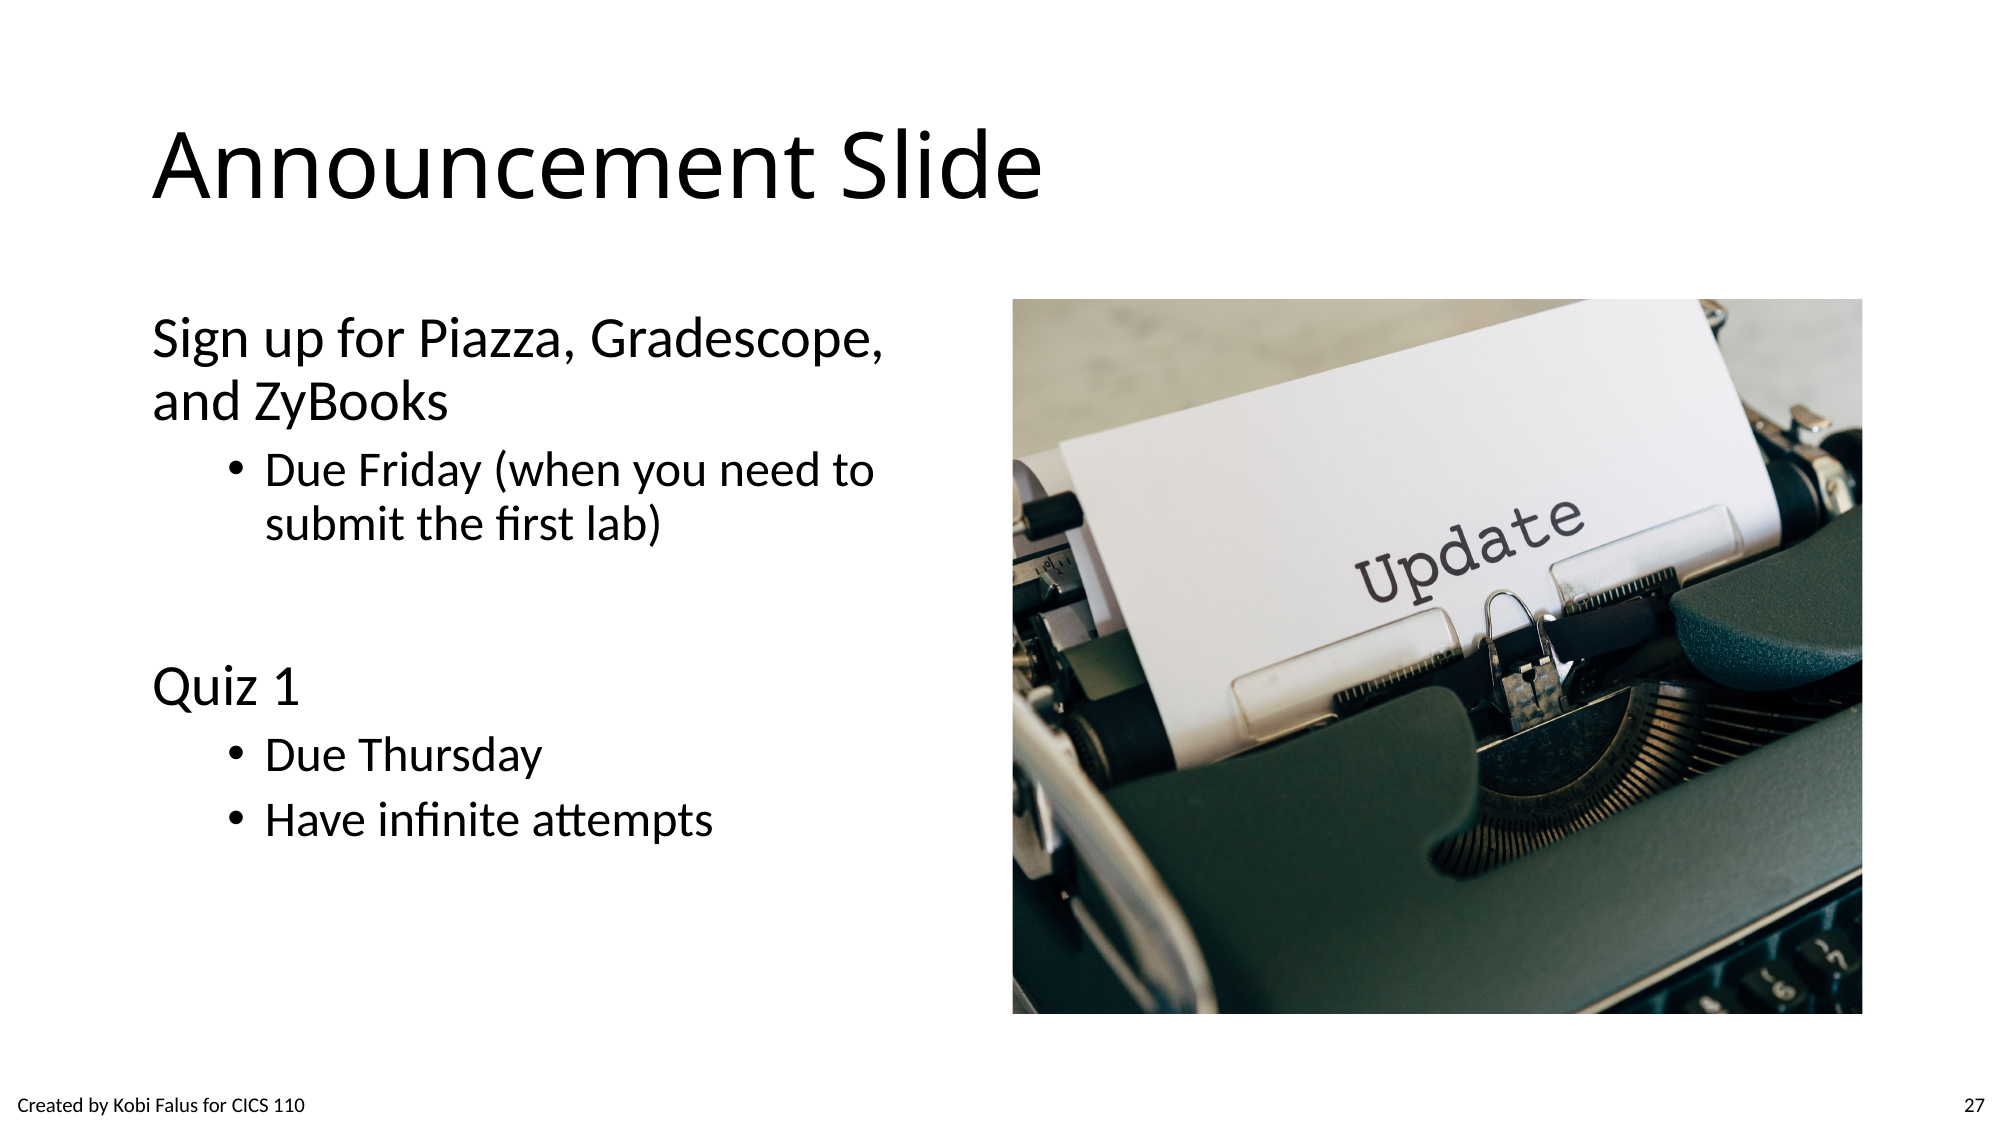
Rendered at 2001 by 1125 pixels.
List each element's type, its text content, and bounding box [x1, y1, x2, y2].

picture [1012, 299, 1863, 1014]
title Announcement Slide [137, 59, 1863, 278]
list Sign up for Piazza, Gradescope, and ZyBooks Due Friday (when you need to submit the first lab) Quiz 1 Due Thursday Have infinite attempts [137, 299, 988, 1014]
